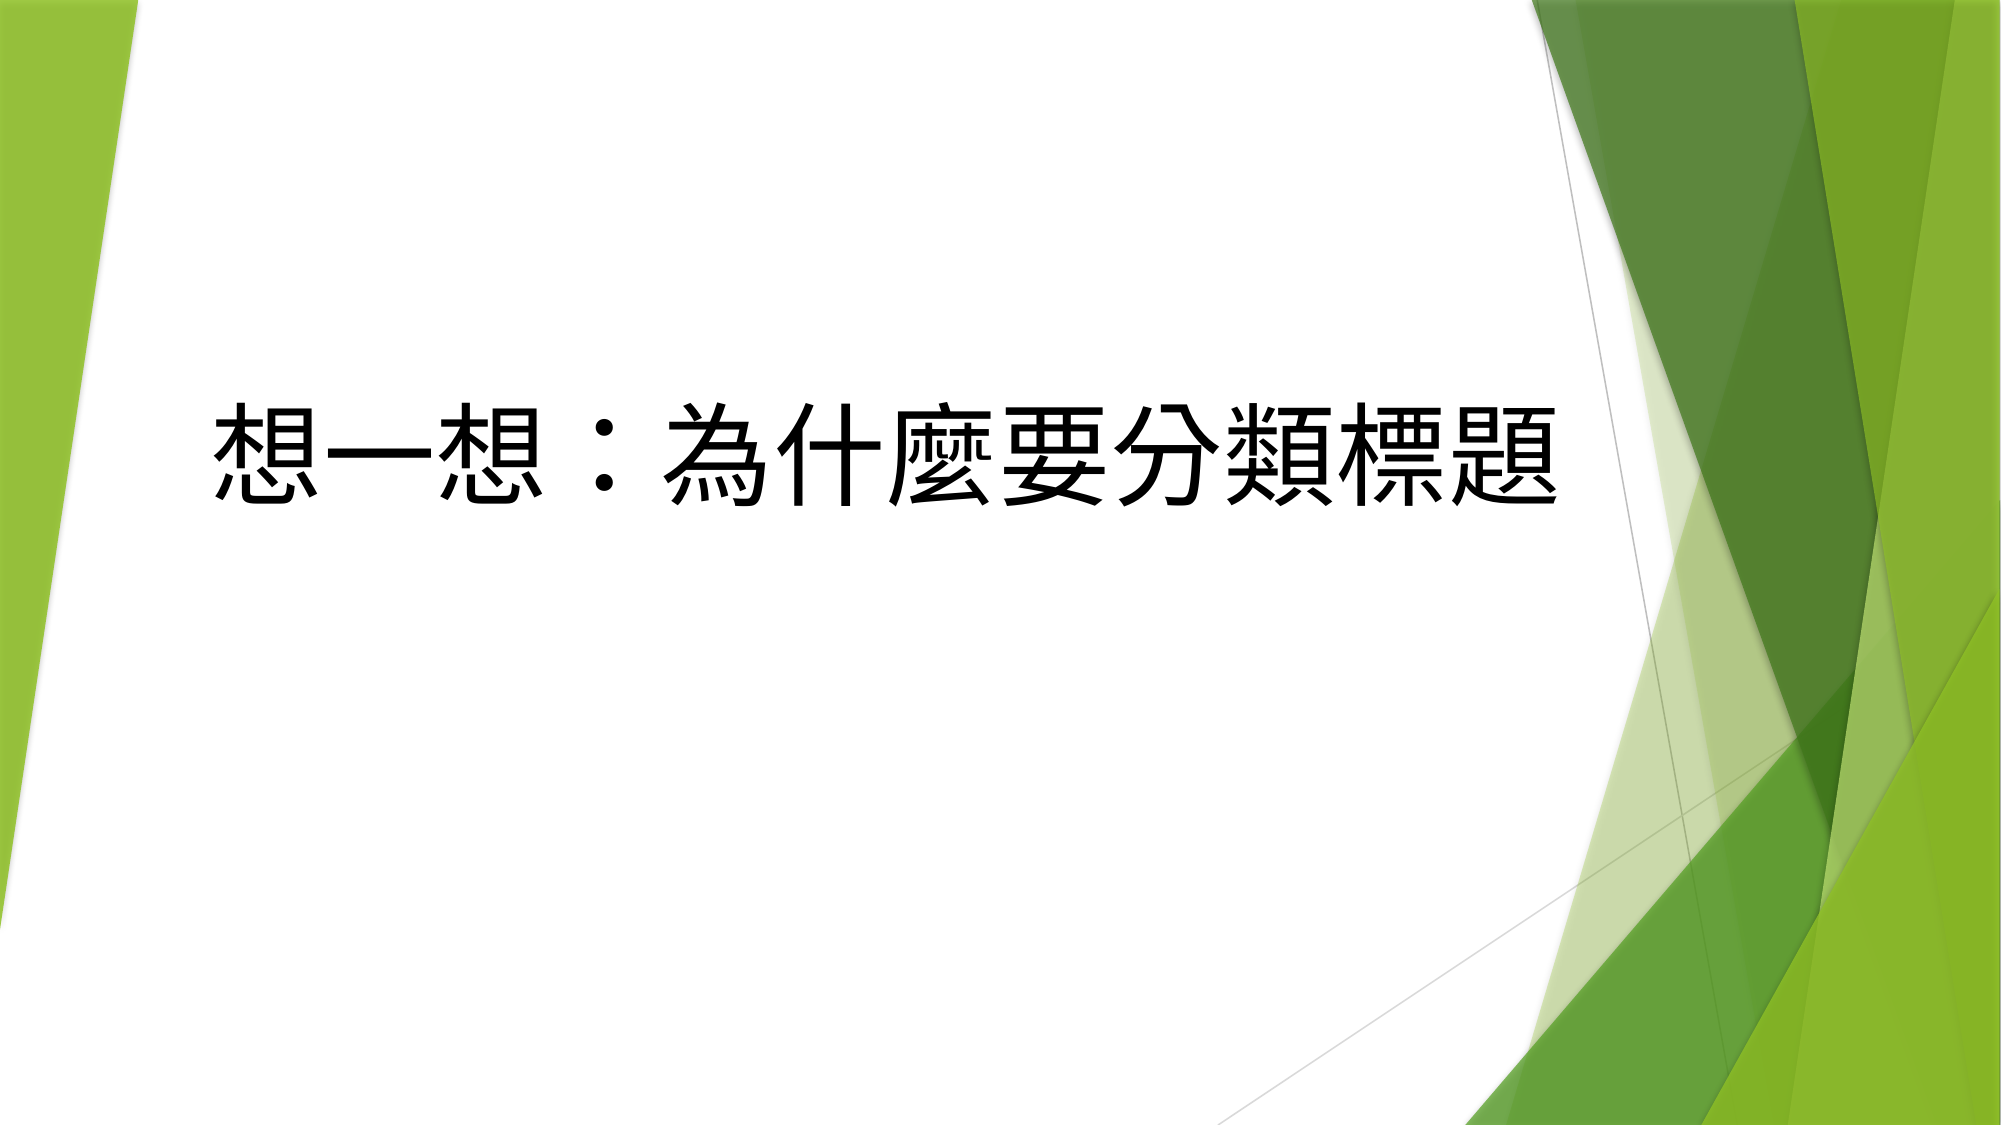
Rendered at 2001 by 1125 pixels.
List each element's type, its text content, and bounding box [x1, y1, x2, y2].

title 想一想：為什麼要分類標題 [174, 257, 1598, 528]
